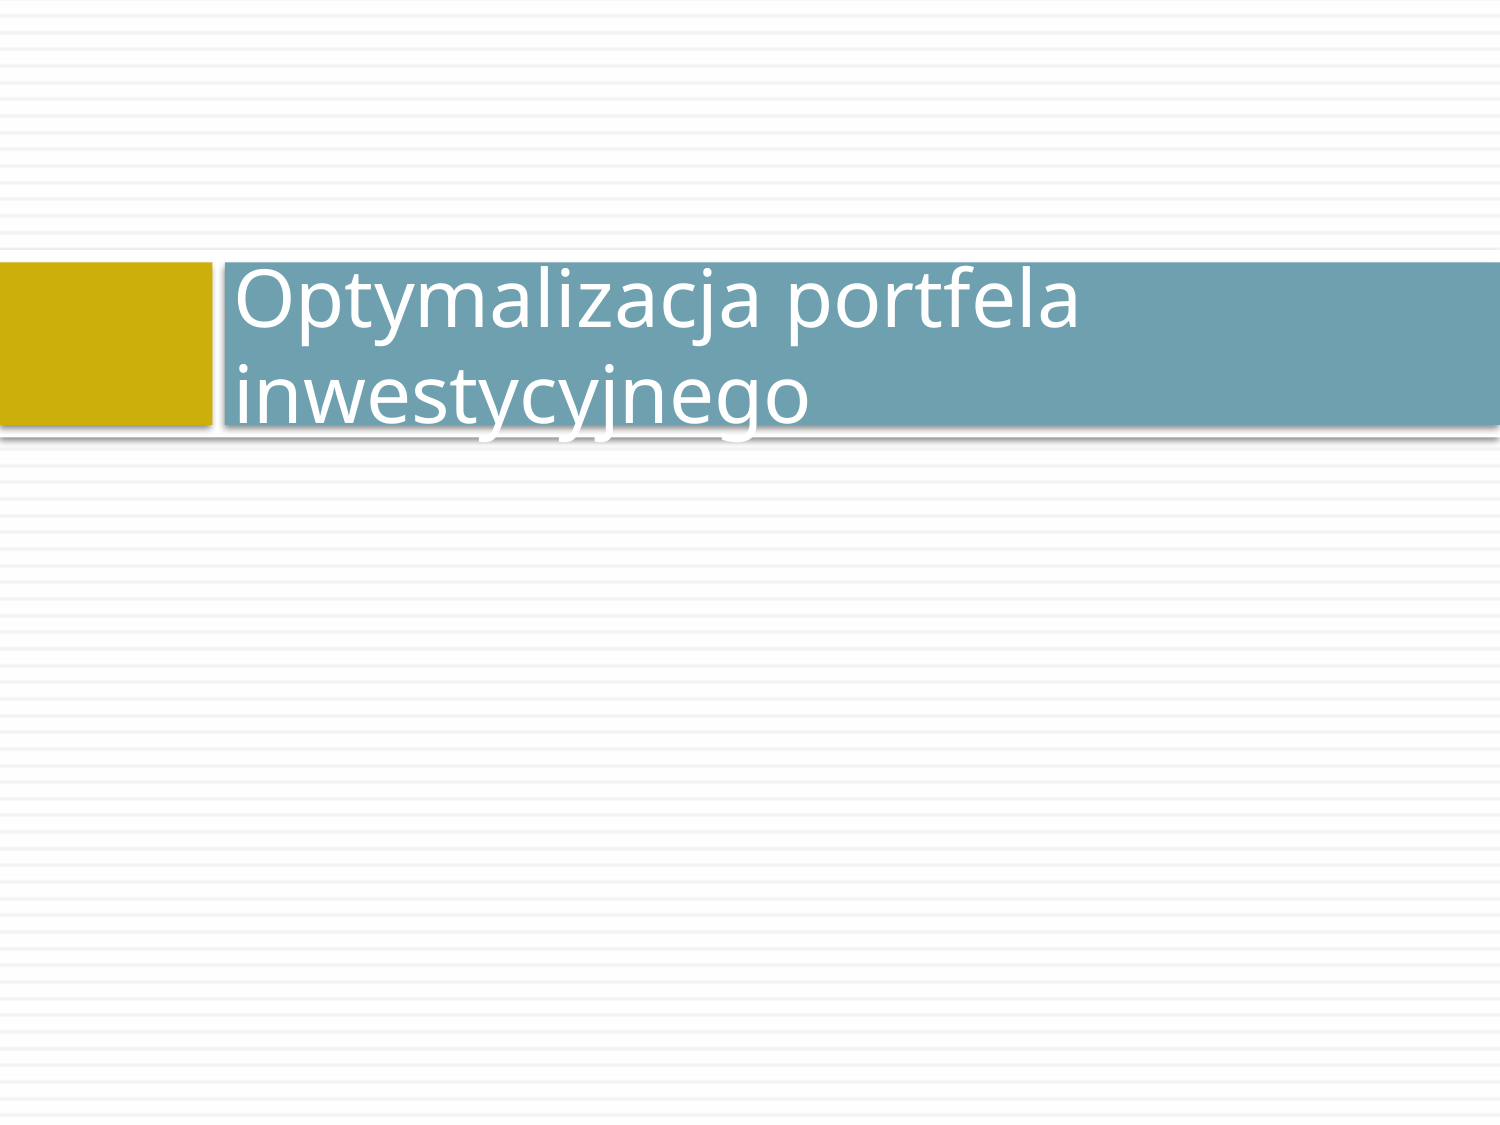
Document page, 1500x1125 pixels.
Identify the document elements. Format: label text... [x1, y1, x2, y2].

title Optymalizacja portfela inwestycyjnego [218, 262, 1500, 425]
